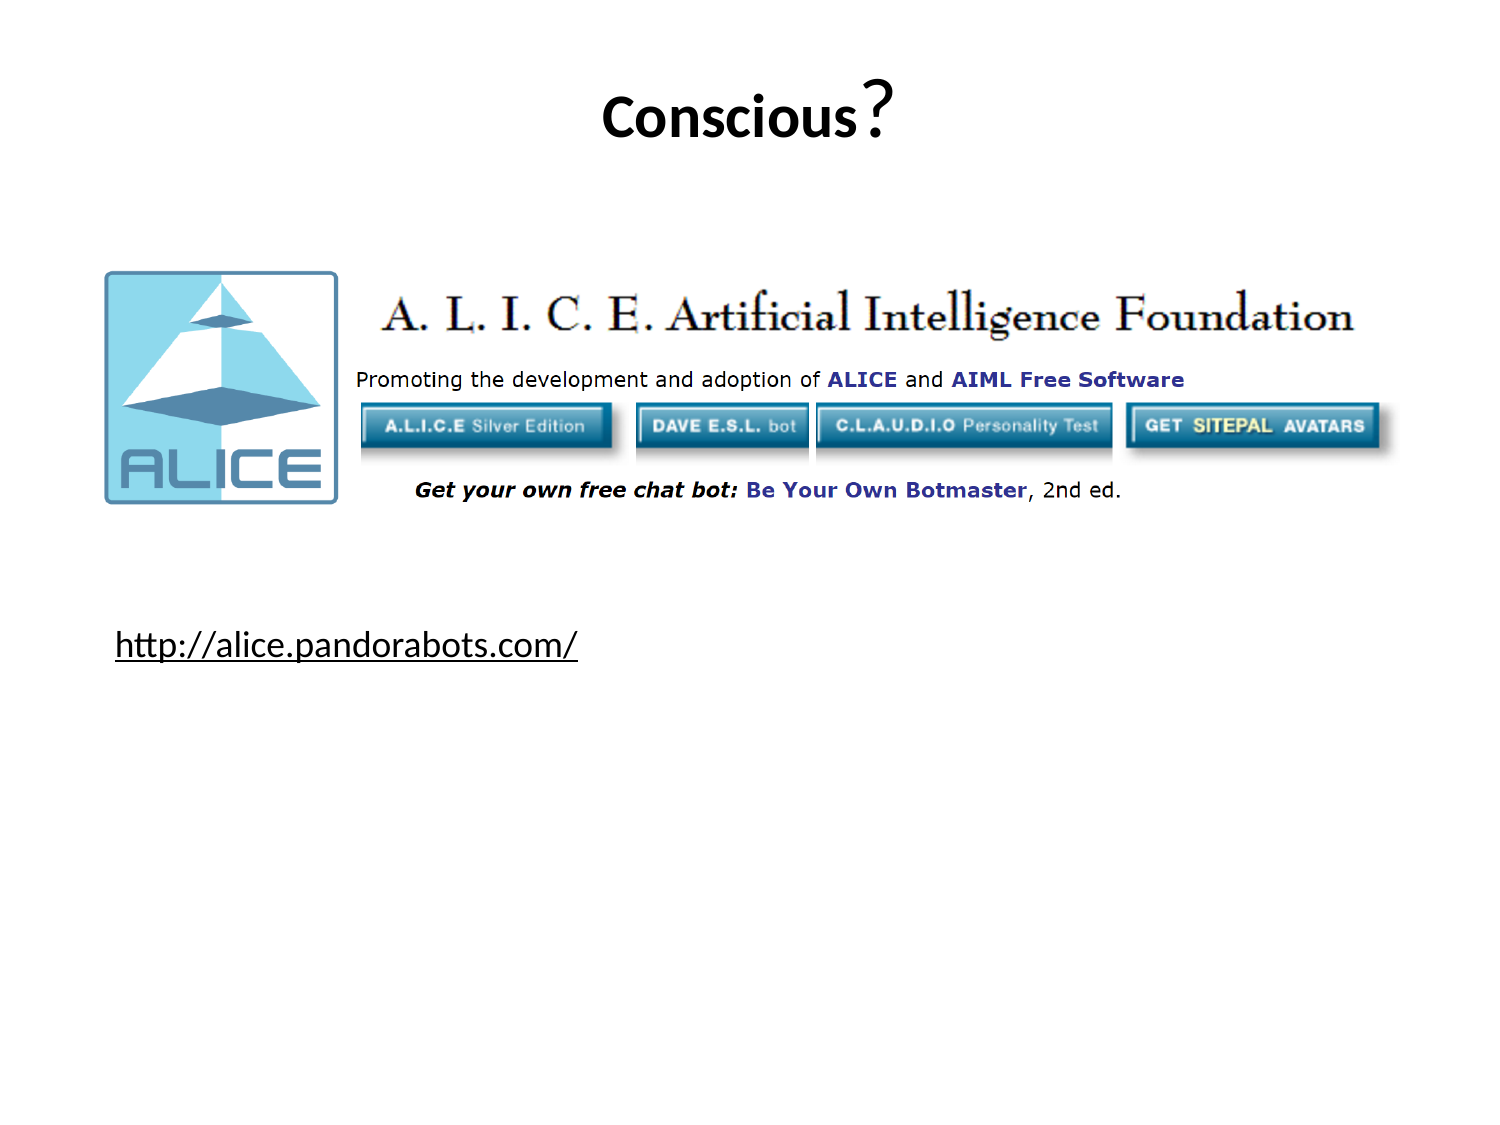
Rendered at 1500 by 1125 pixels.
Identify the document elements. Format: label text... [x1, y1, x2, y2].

text_box http://alice.pandorabots.com/ [99, 612, 1325, 673]
title Conscious? [75, 45, 1425, 163]
picture [99, 249, 1401, 559]
